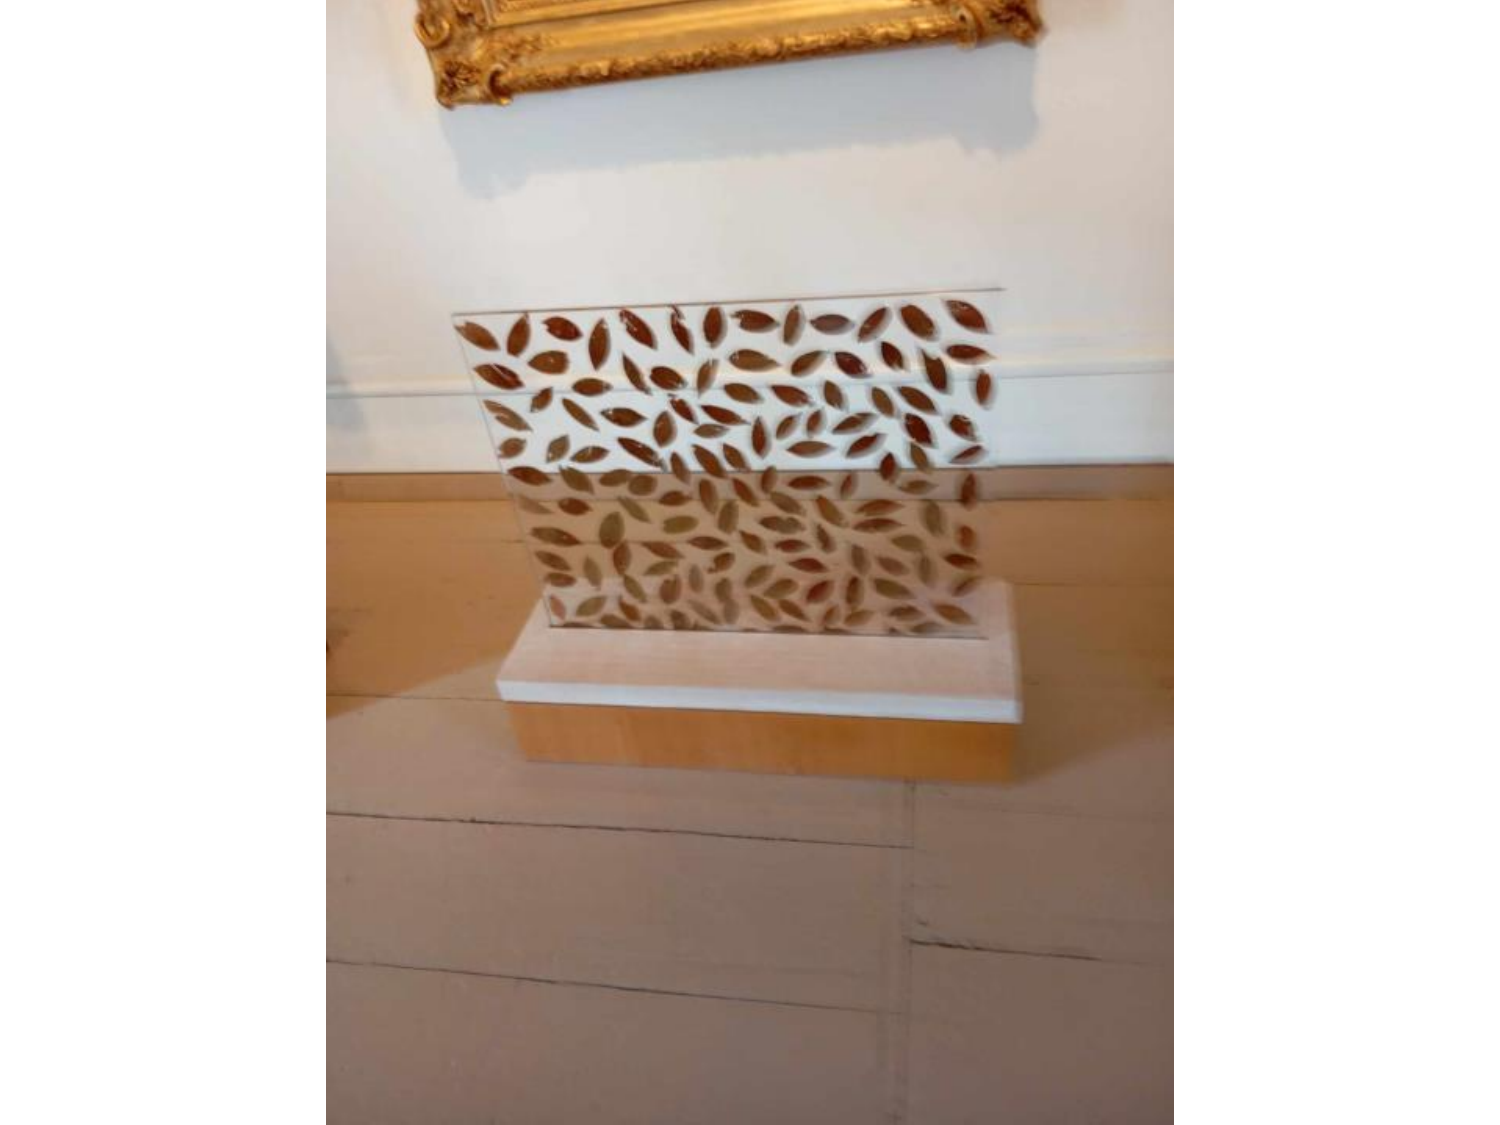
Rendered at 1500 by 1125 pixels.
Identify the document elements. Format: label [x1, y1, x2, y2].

picture [326, 0, 1174, 1125]
